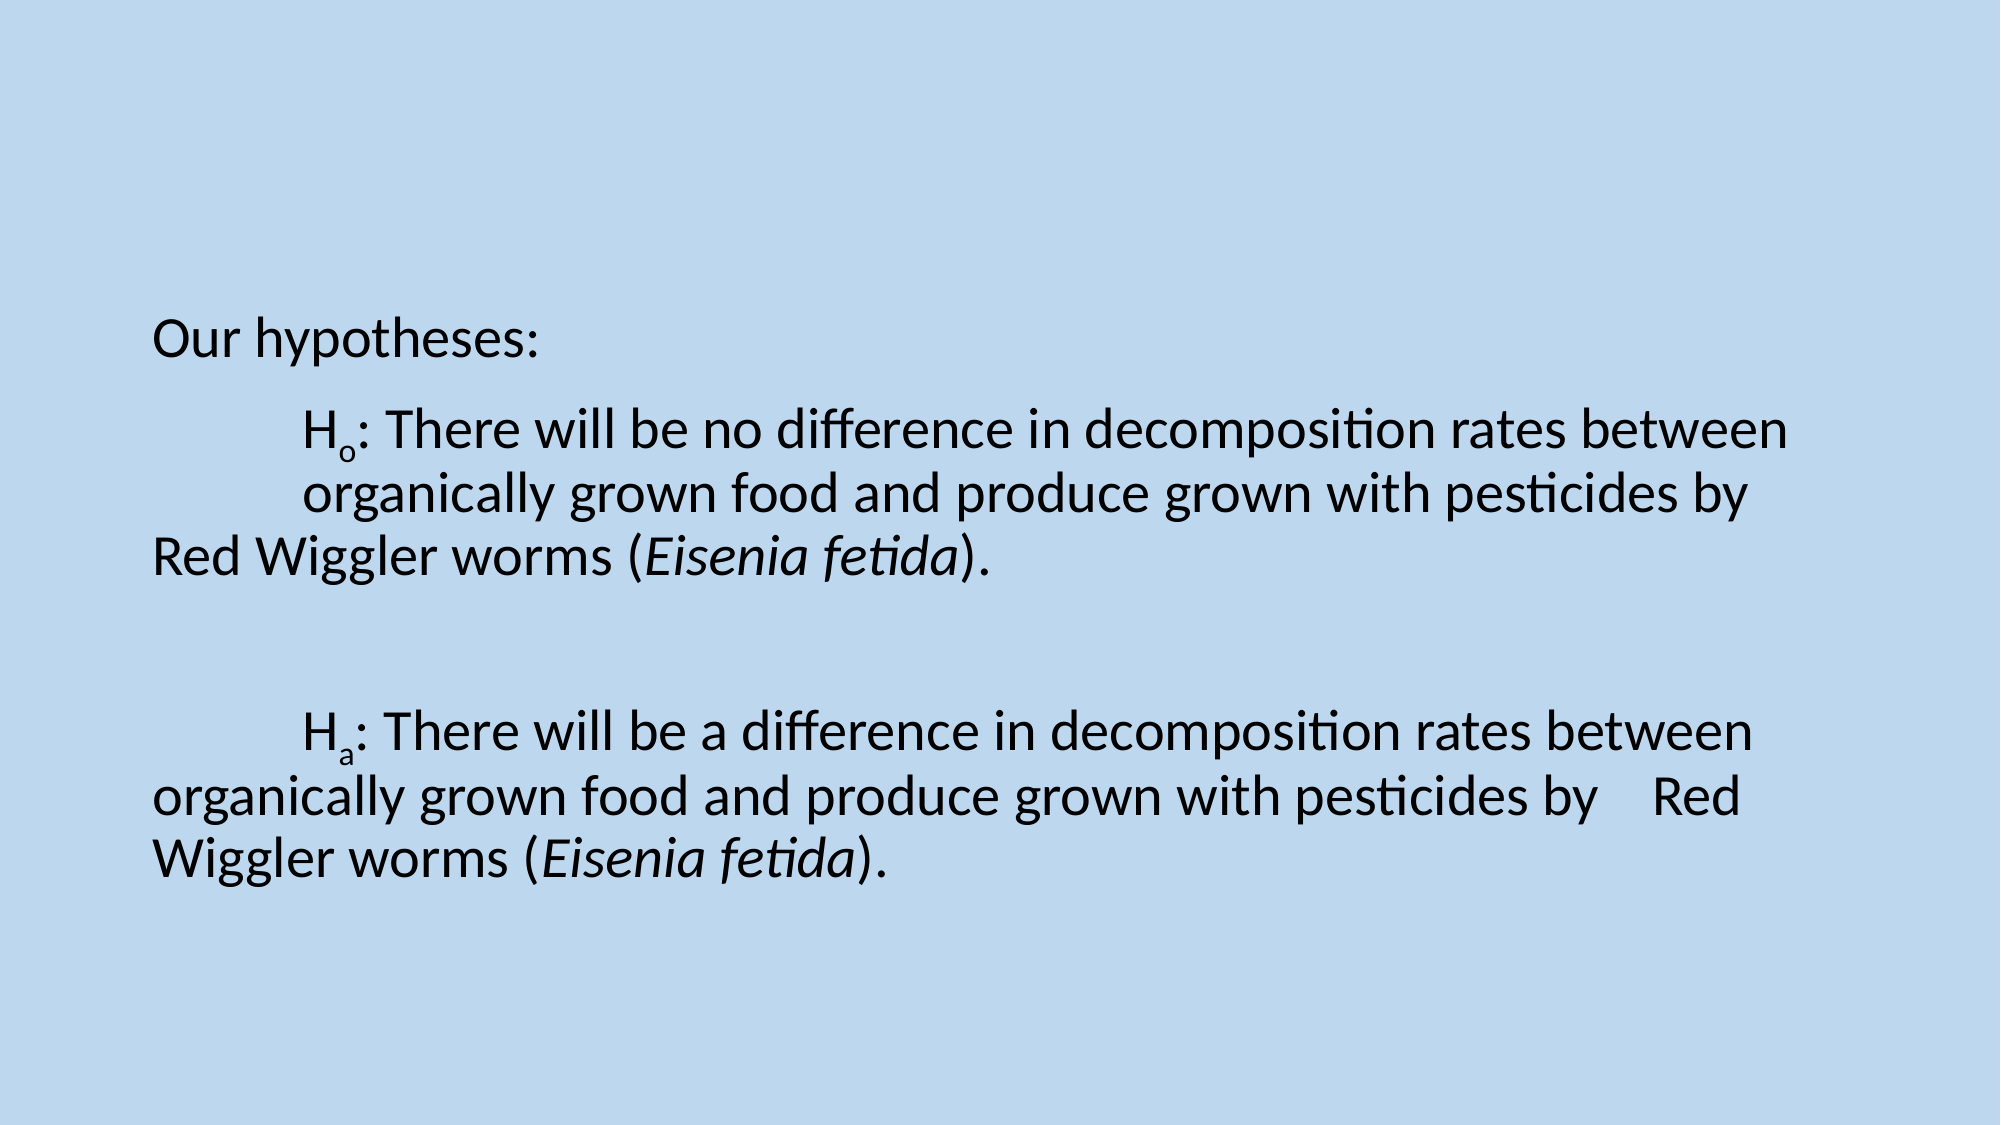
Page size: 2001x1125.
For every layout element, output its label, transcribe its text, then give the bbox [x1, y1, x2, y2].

list Our hypotheses: Ho: There will be no difference in decomposition rates between organically grown food and produce grown with pesticides by Red Wiggler worms (Eisenia fetida). Ha: There will be a difference in decomposition rates between organically grown food and produce grown with pesticides by Red Wiggler worms (Eisenia fetida). [137, 299, 1863, 1014]
